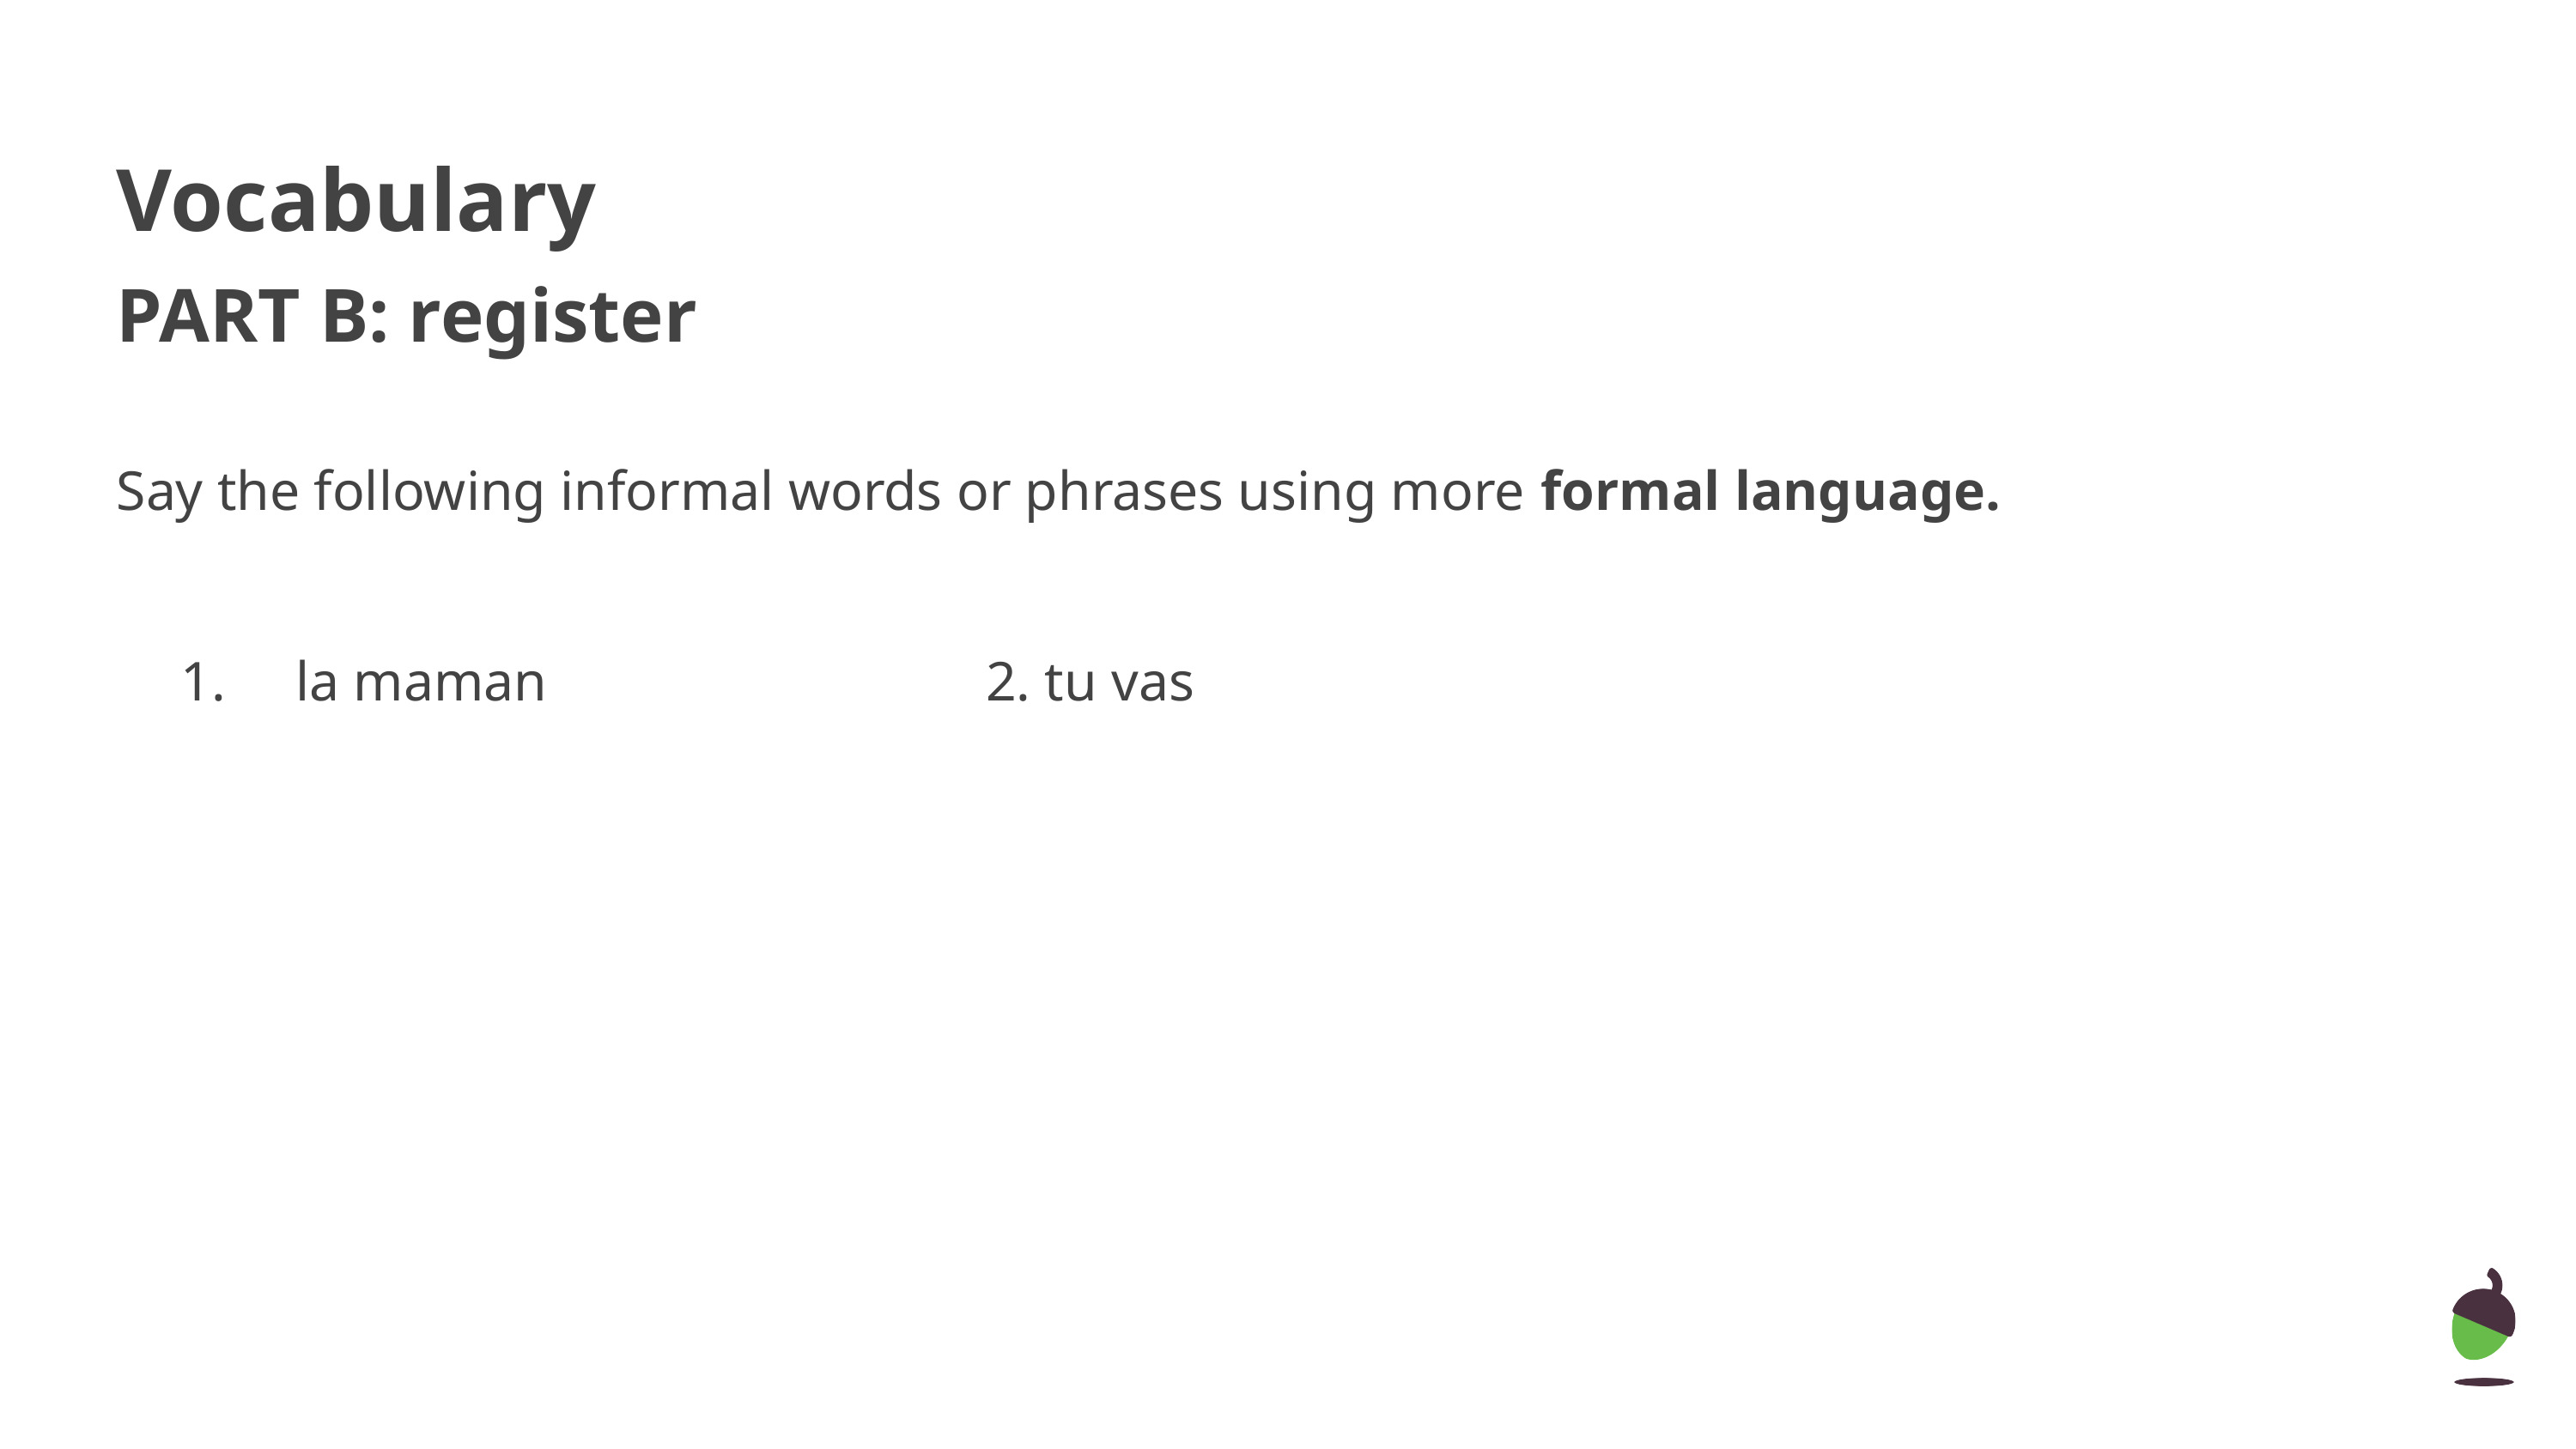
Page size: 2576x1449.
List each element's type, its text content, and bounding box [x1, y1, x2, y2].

text_box Vocabulary PART B: register Say the following informal words or phrases using more formal language. 1. la maman 2. tu vas [103, 124, 2536, 1258]
picture [2451, 1268, 2516, 1386]
